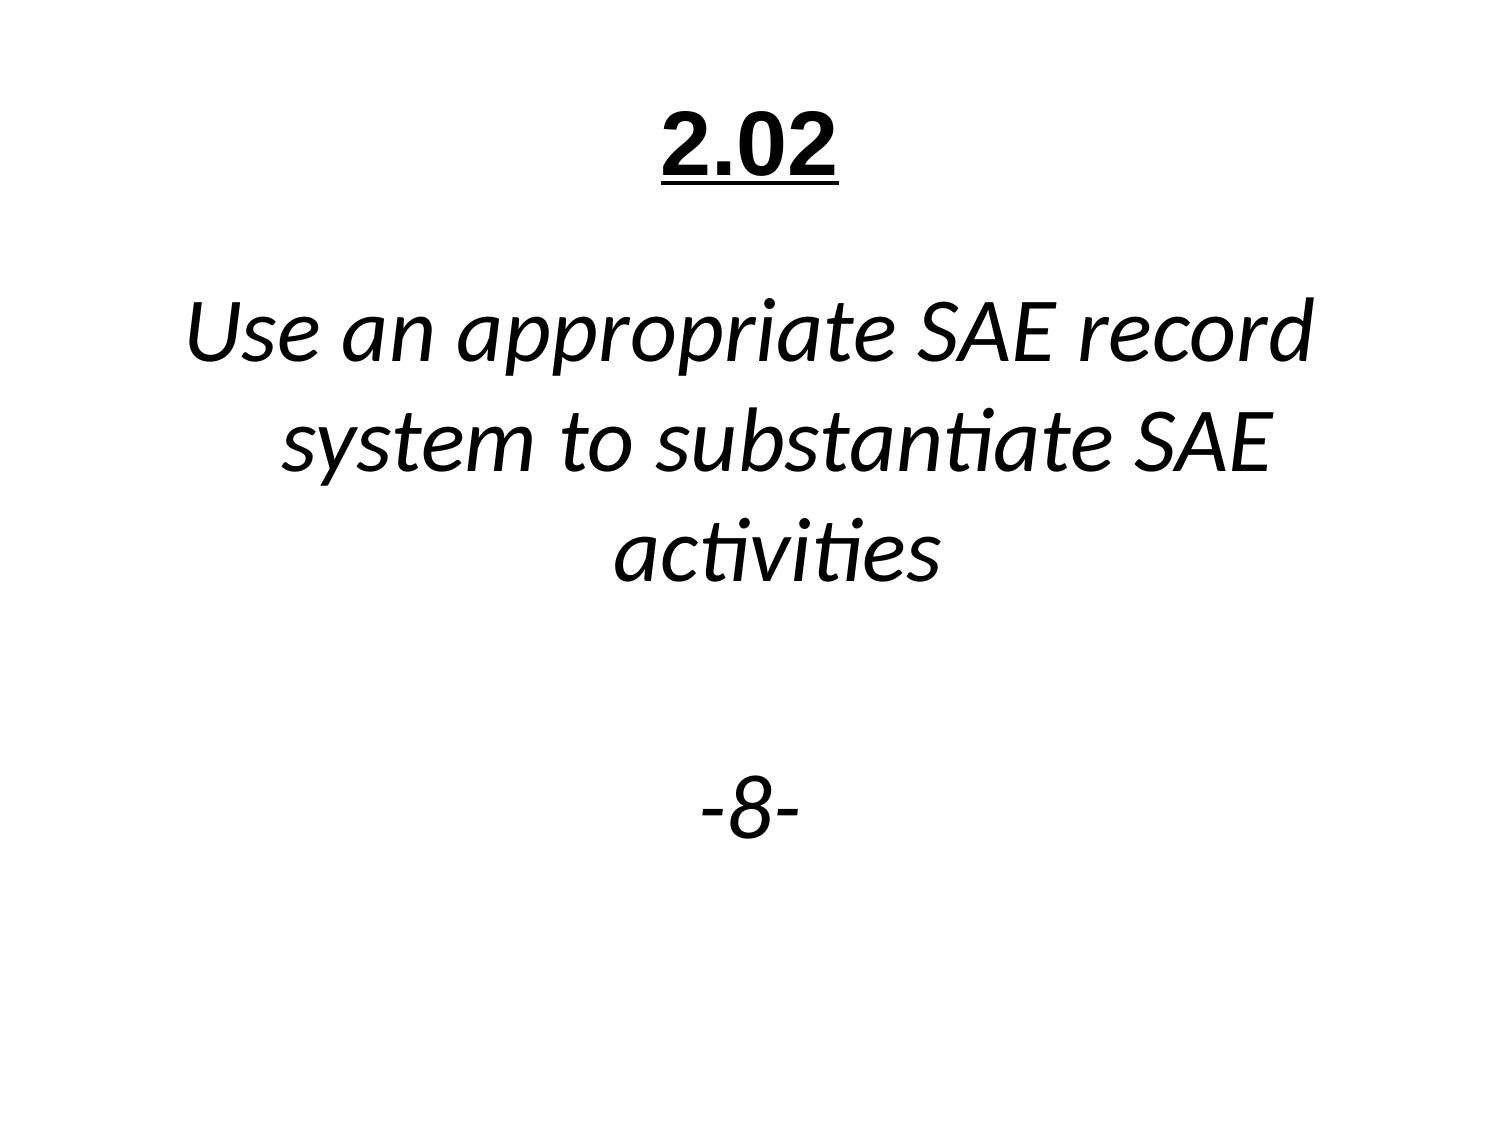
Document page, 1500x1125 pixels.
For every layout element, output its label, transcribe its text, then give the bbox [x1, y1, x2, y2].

title 2.02 [75, 45, 1425, 233]
list Use an appropriate SAE record system to substantiate SAE activities -8- [75, 262, 1425, 1005]
